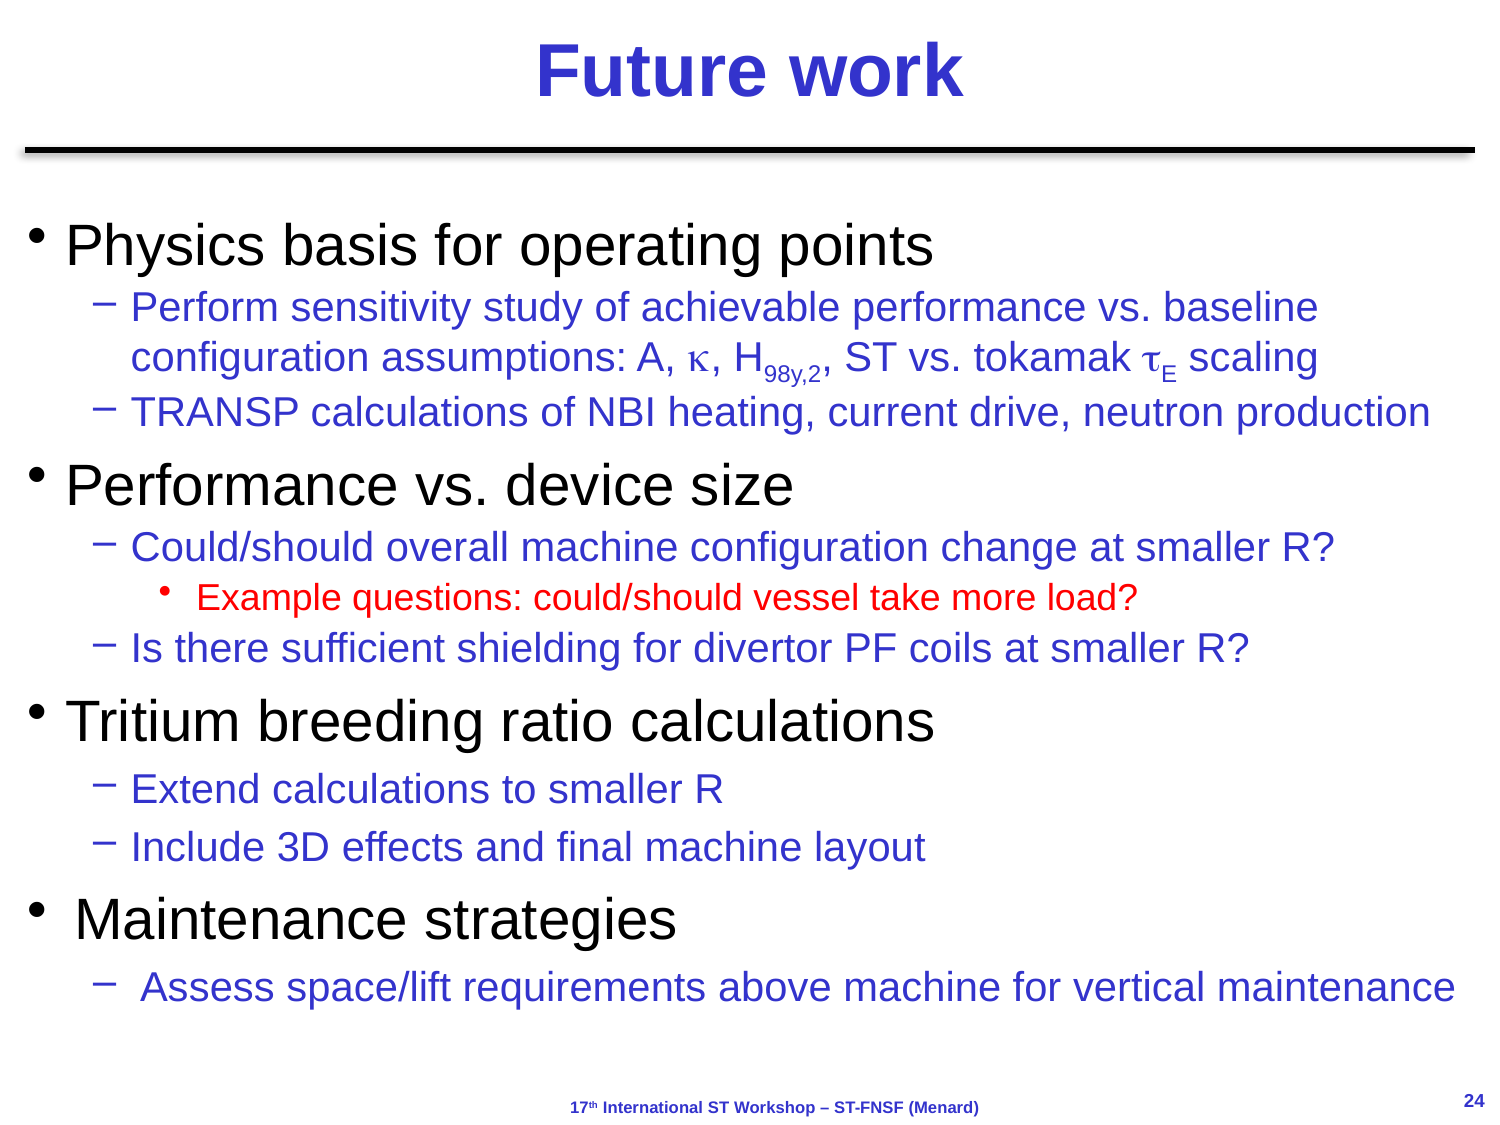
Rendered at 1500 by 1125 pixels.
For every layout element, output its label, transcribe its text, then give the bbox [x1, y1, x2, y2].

slide_number 24 [1374, 1087, 1500, 1113]
list Physics basis for operating points Perform sensitivity study of achievable performance vs. baseline configuration assumptions: A, k, H98y,2, ST vs. tokamak tE scaling TRANSP calculations of NBI heating, current drive, neutron production Performance vs. device size Could/should overall machine configuration change at smaller R? Example questions: could/should vessel take more load? Is there sufficient shielding for divertor PF coils at smaller R? Tritium breeding ratio calculations Extend calculations to smaller R Include 3D effects and final machine layout Maintenance strategies Assess space/lift requirements above machine for vertical maintenance [12, 199, 1488, 1038]
title Future work [0, 0, 1500, 151]
